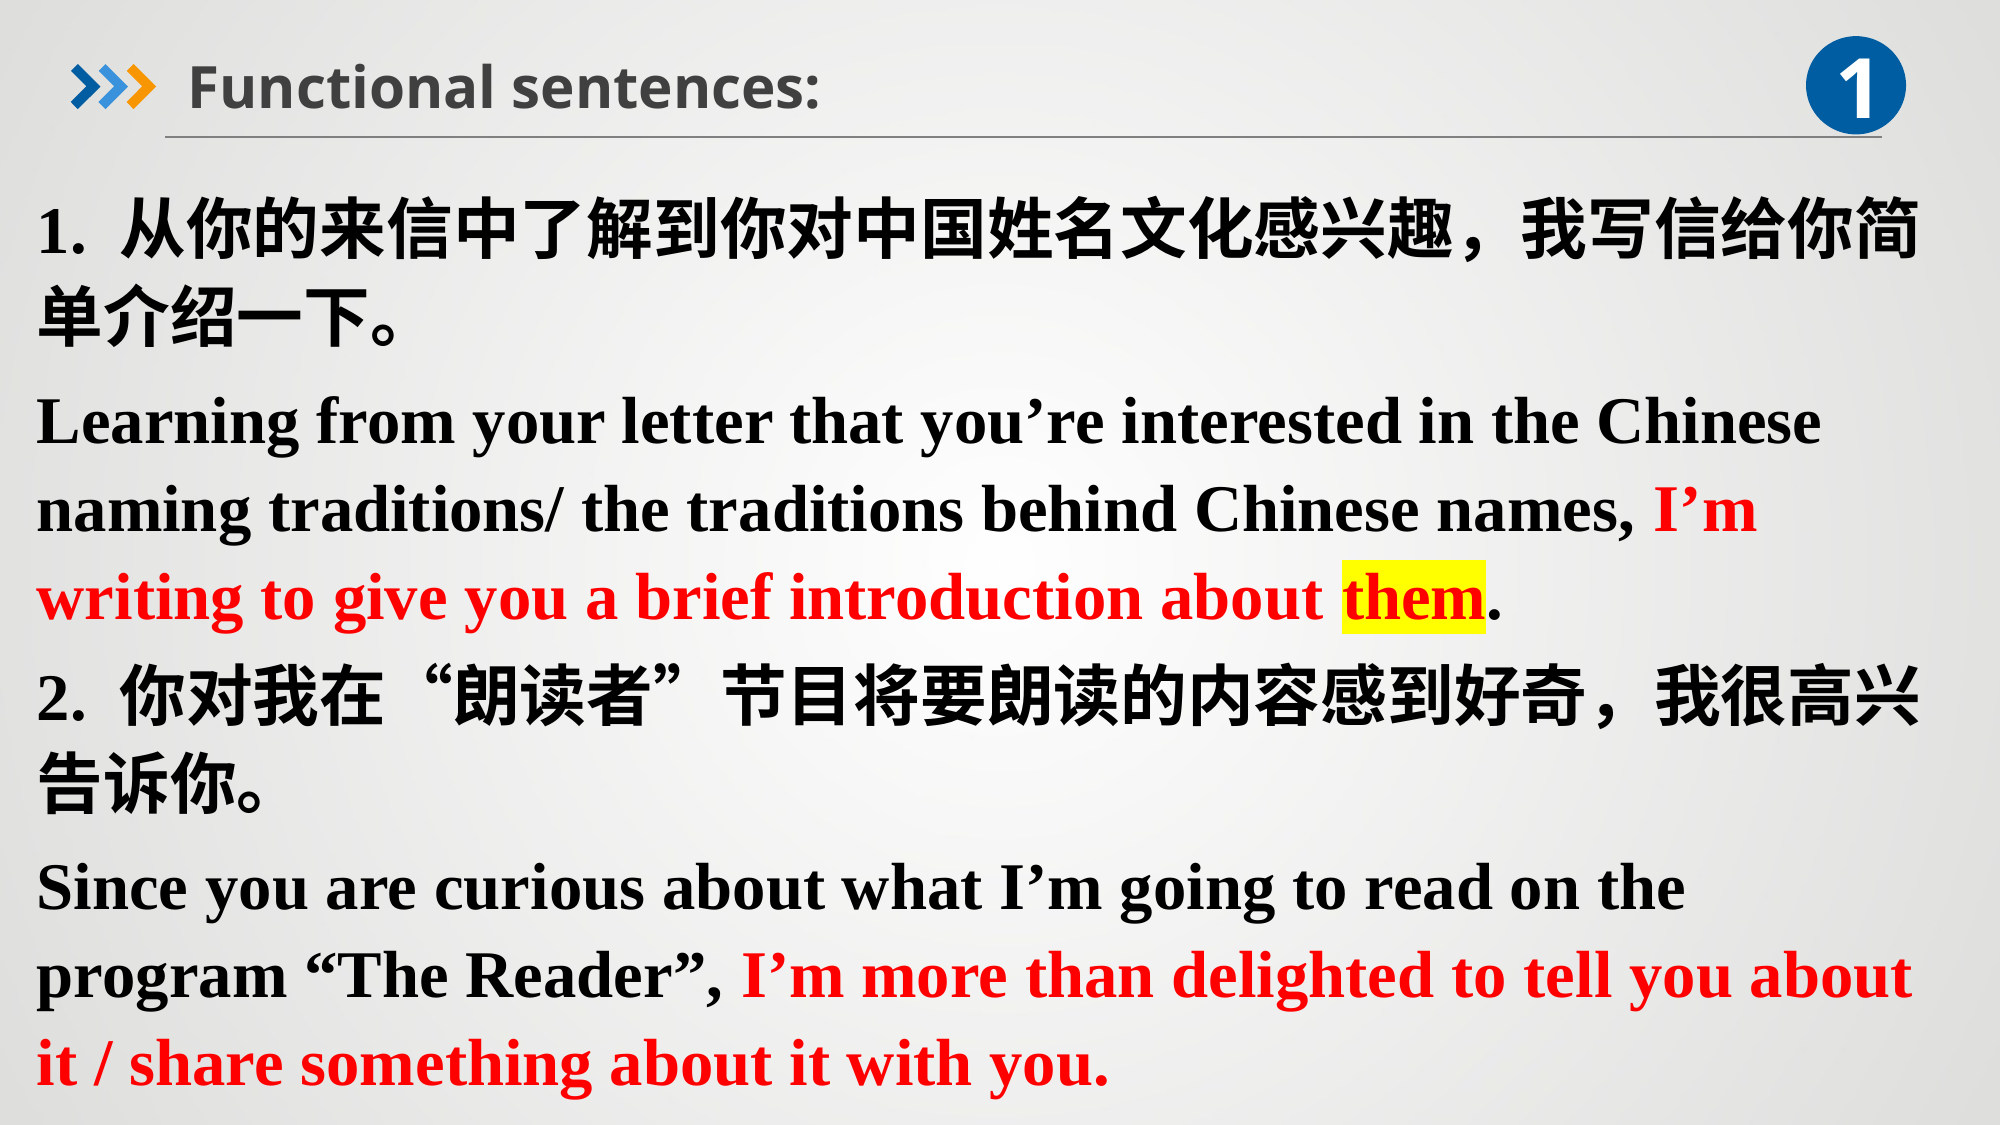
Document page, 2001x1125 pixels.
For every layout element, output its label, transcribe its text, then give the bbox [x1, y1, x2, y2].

text_box 1 [1803, 34, 1909, 137]
text_box Functional sentences: [187, 43, 1225, 127]
text_box 1. 从你的来信中了解到你对中国姓名文化感兴趣，我写信给你简单介绍一下。 Learning from your letter that you’re interested in the Chinese naming traditions/ the traditions behind Chinese names, I’m writing to give you a brief introduction about them. 2. 你对我在“朗读者”节目将要朗读的内容感到好奇，我很高兴告诉你。 Since you are curious about what I’m going to read on the program “The Reader”, I’m more than delighted to tell you about it / share something about it with you. [21, 171, 1966, 1089]
picture [0, 0, 2000, 1125]
